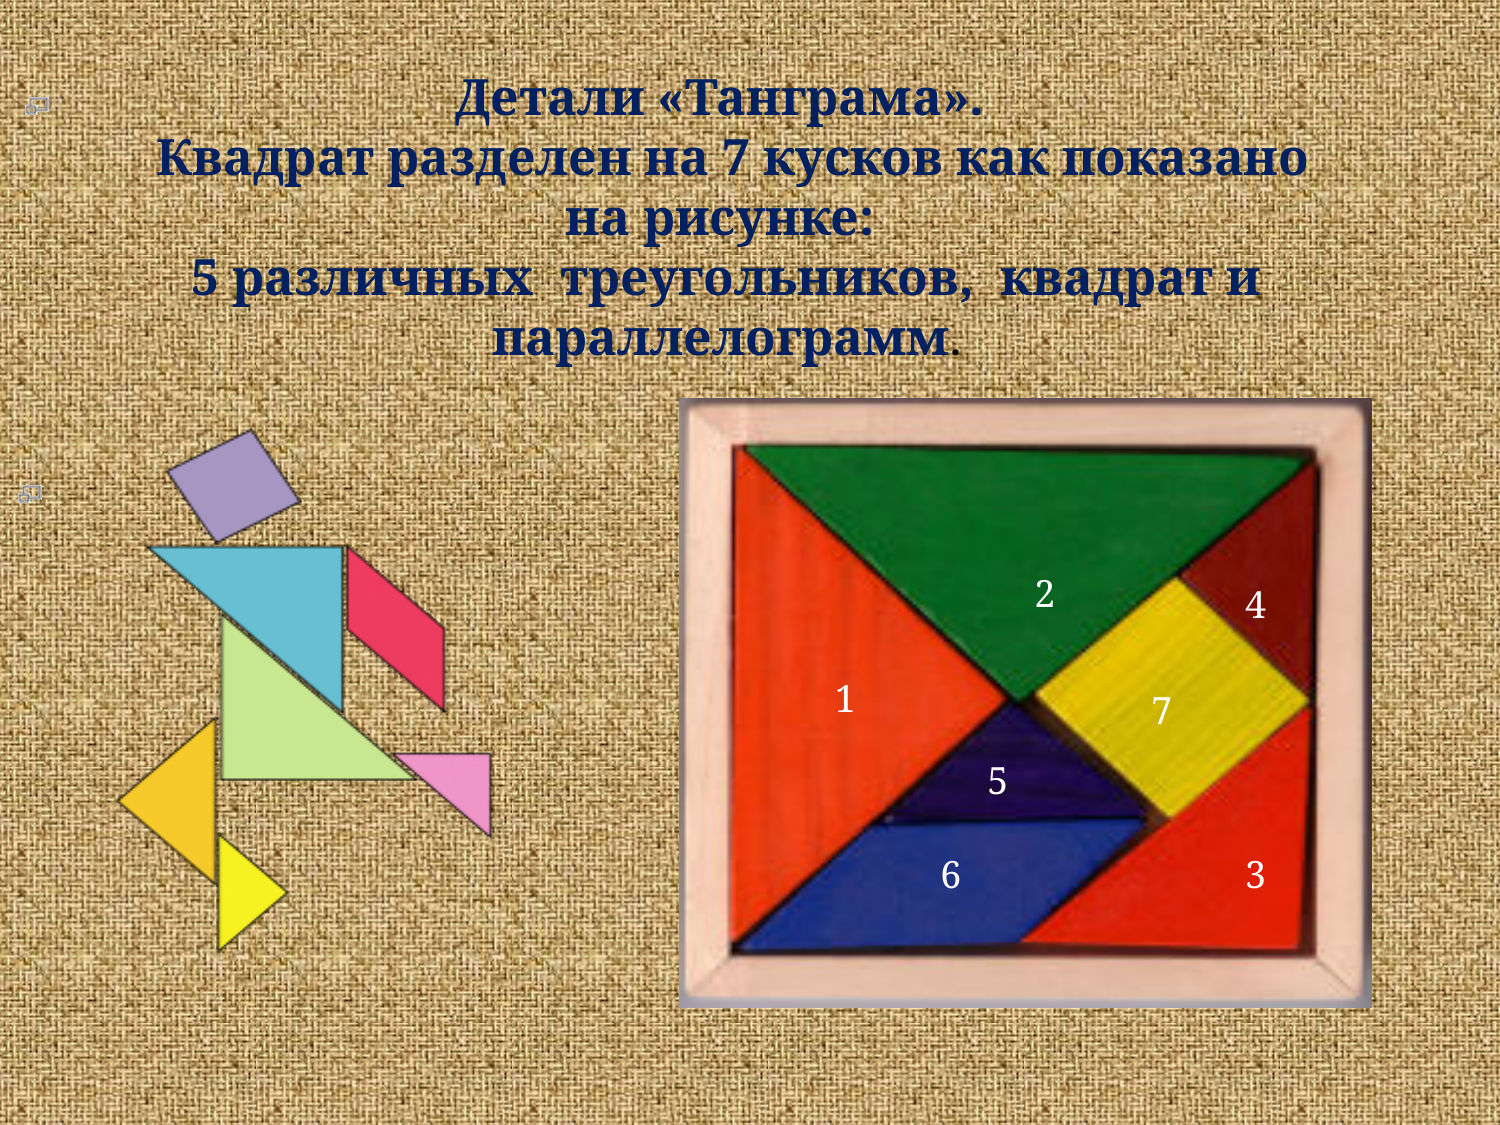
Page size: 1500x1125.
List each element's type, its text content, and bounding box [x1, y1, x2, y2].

text_box [93, 36, 1348, 254]
text_box Детали «Танграма». Квадрат разделен на 7 кусков как показано на рисунке: 5 различных треугольников, квадрат и параллелограмм. [128, 58, 1325, 374]
picture [0, 0, 1500, 1125]
